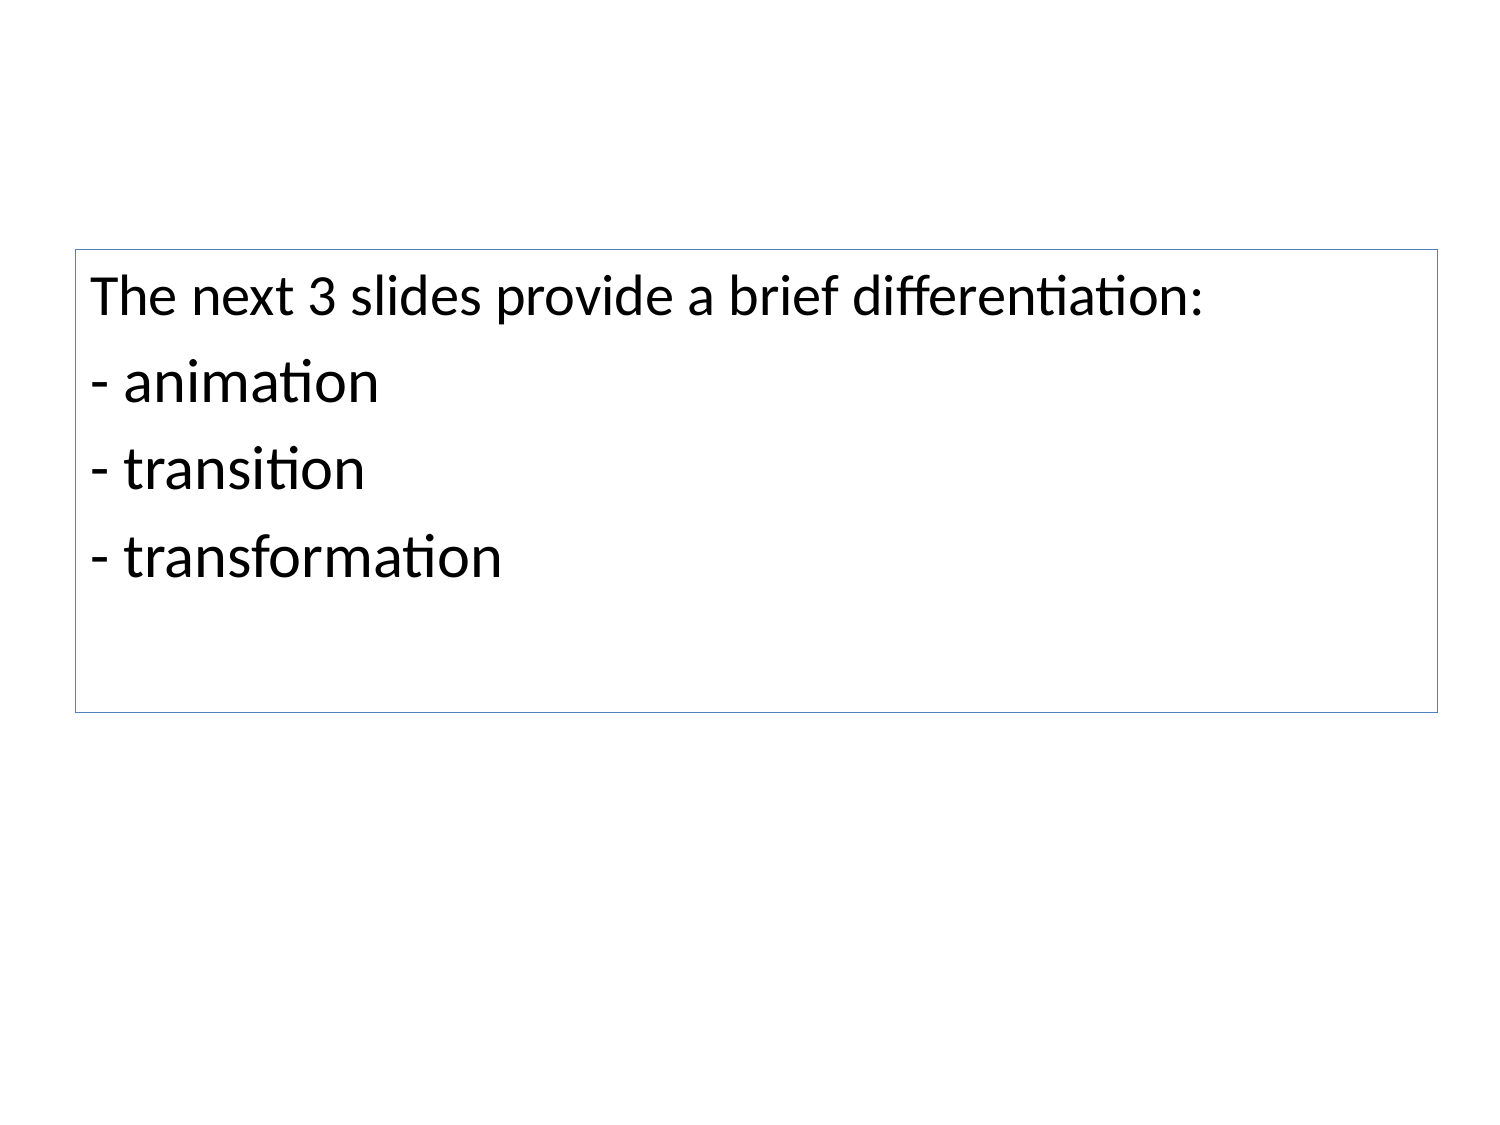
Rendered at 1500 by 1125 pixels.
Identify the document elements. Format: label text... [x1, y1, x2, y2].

list The next 3 slides provide a brief differentiation: - animation - transition - transformation [75, 249, 1438, 713]
